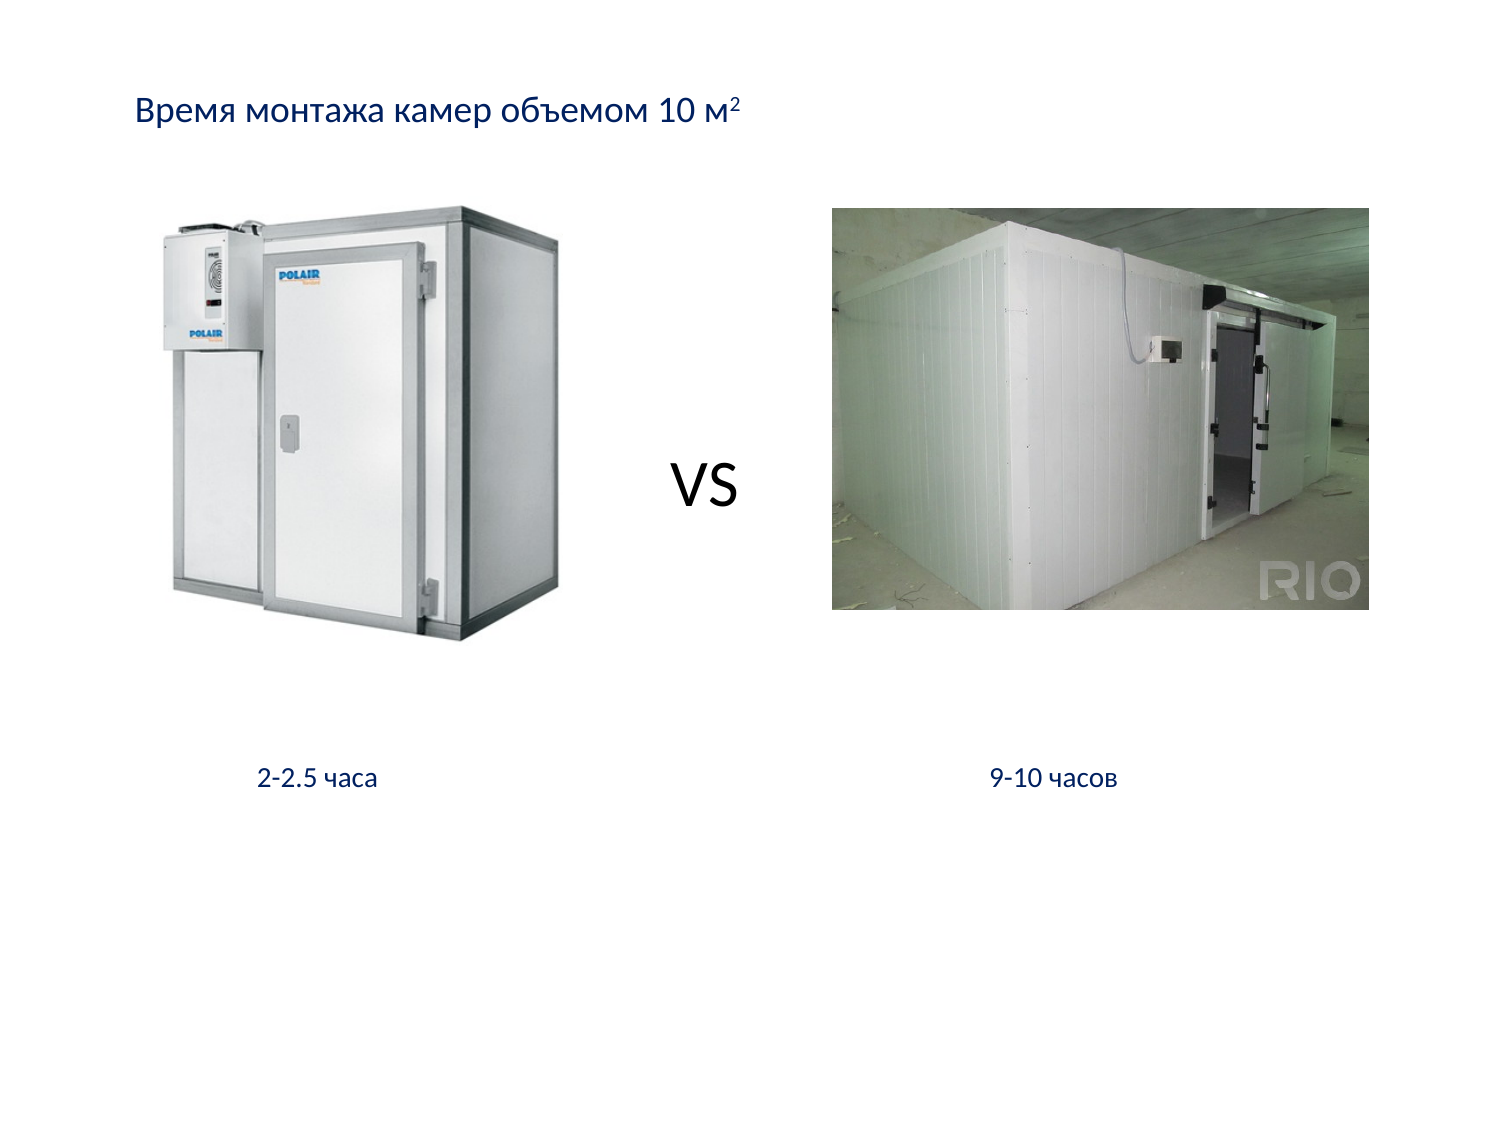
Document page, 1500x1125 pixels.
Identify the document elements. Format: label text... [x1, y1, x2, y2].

text_box 2-2.5 часа [242, 751, 420, 802]
picture [159, 196, 563, 646]
text_box Время монтажа камер объемом 10 м2 [119, 78, 756, 138]
text_box VS [655, 432, 754, 528]
text_box 9-10 часов [974, 751, 1199, 802]
picture [832, 207, 1369, 610]
